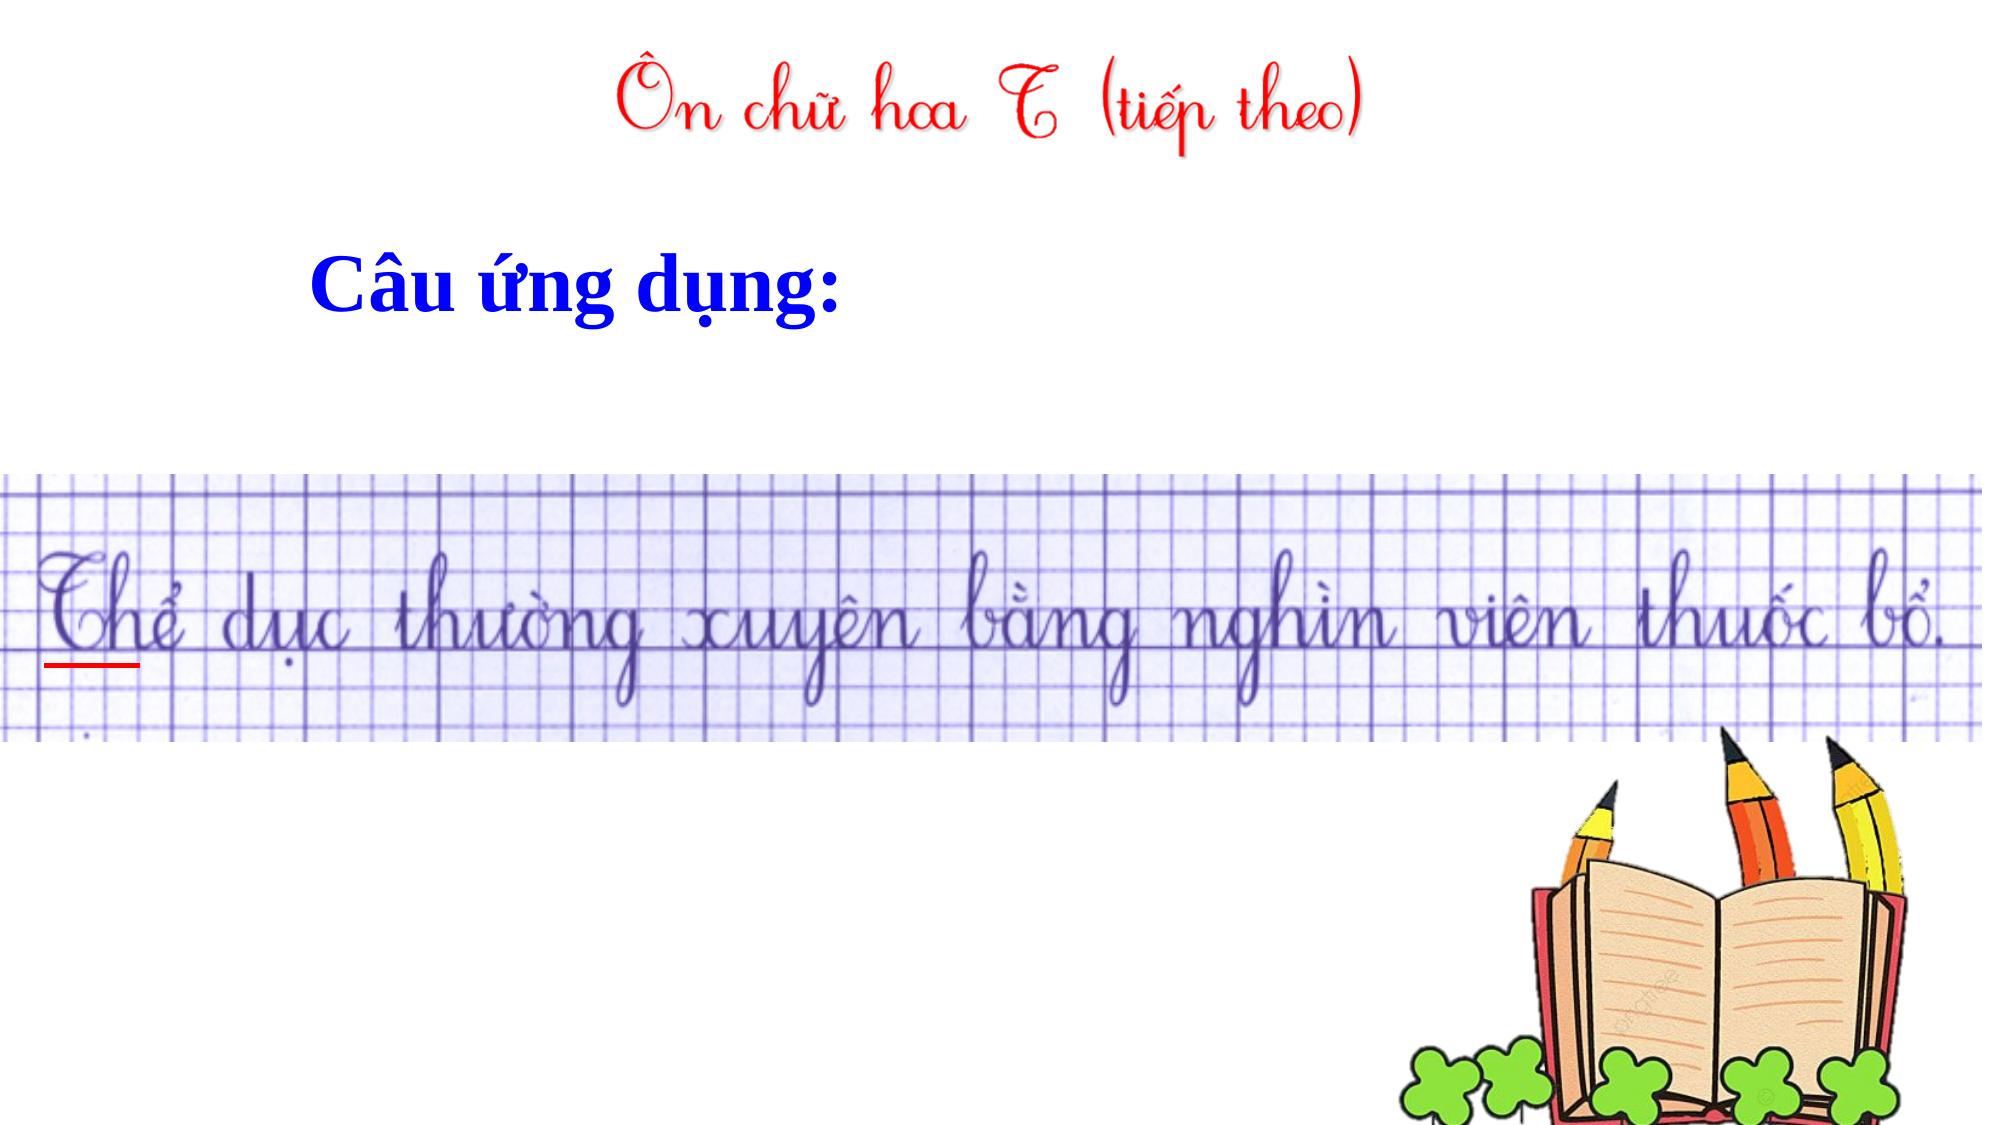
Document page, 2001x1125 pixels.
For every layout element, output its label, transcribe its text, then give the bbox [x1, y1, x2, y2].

picture [314, 33, 1667, 200]
picture [0, 474, 2000, 1125]
text_box Câu ứng dụng: [293, 249, 942, 338]
